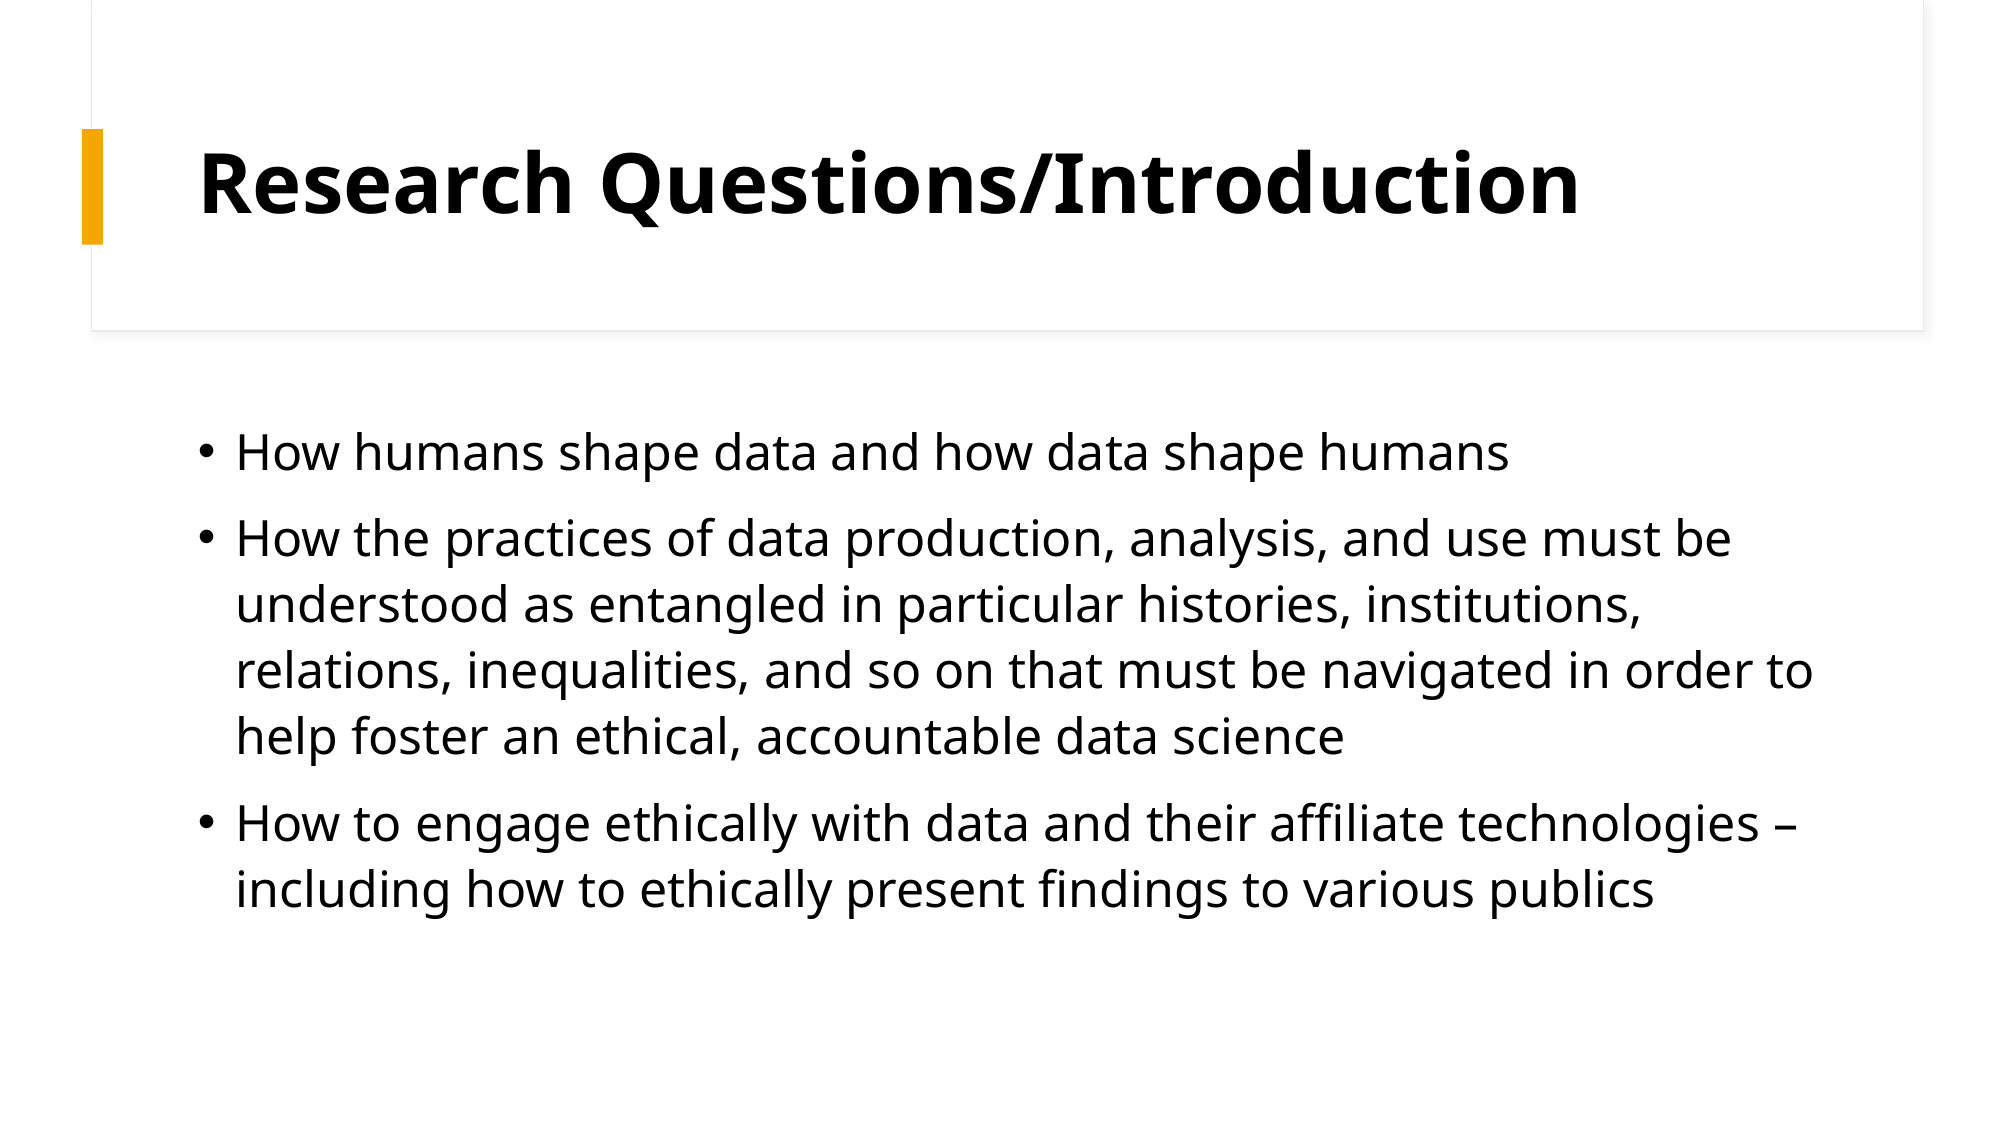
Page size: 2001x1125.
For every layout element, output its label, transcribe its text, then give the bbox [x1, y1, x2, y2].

list How humans shape data and how data shape humans How the practices of data production, analysis, and use must be understood as entangled in particular histories, institutions, relations, inequalities, and so on that must be navigated in order to help foster an ethical, accountable data science How to engage ethically with data and their affiliate technologies – including how to ethically present findings to various publics [183, 406, 1851, 1035]
title Research Questions/Introduction [183, 90, 1851, 284]
